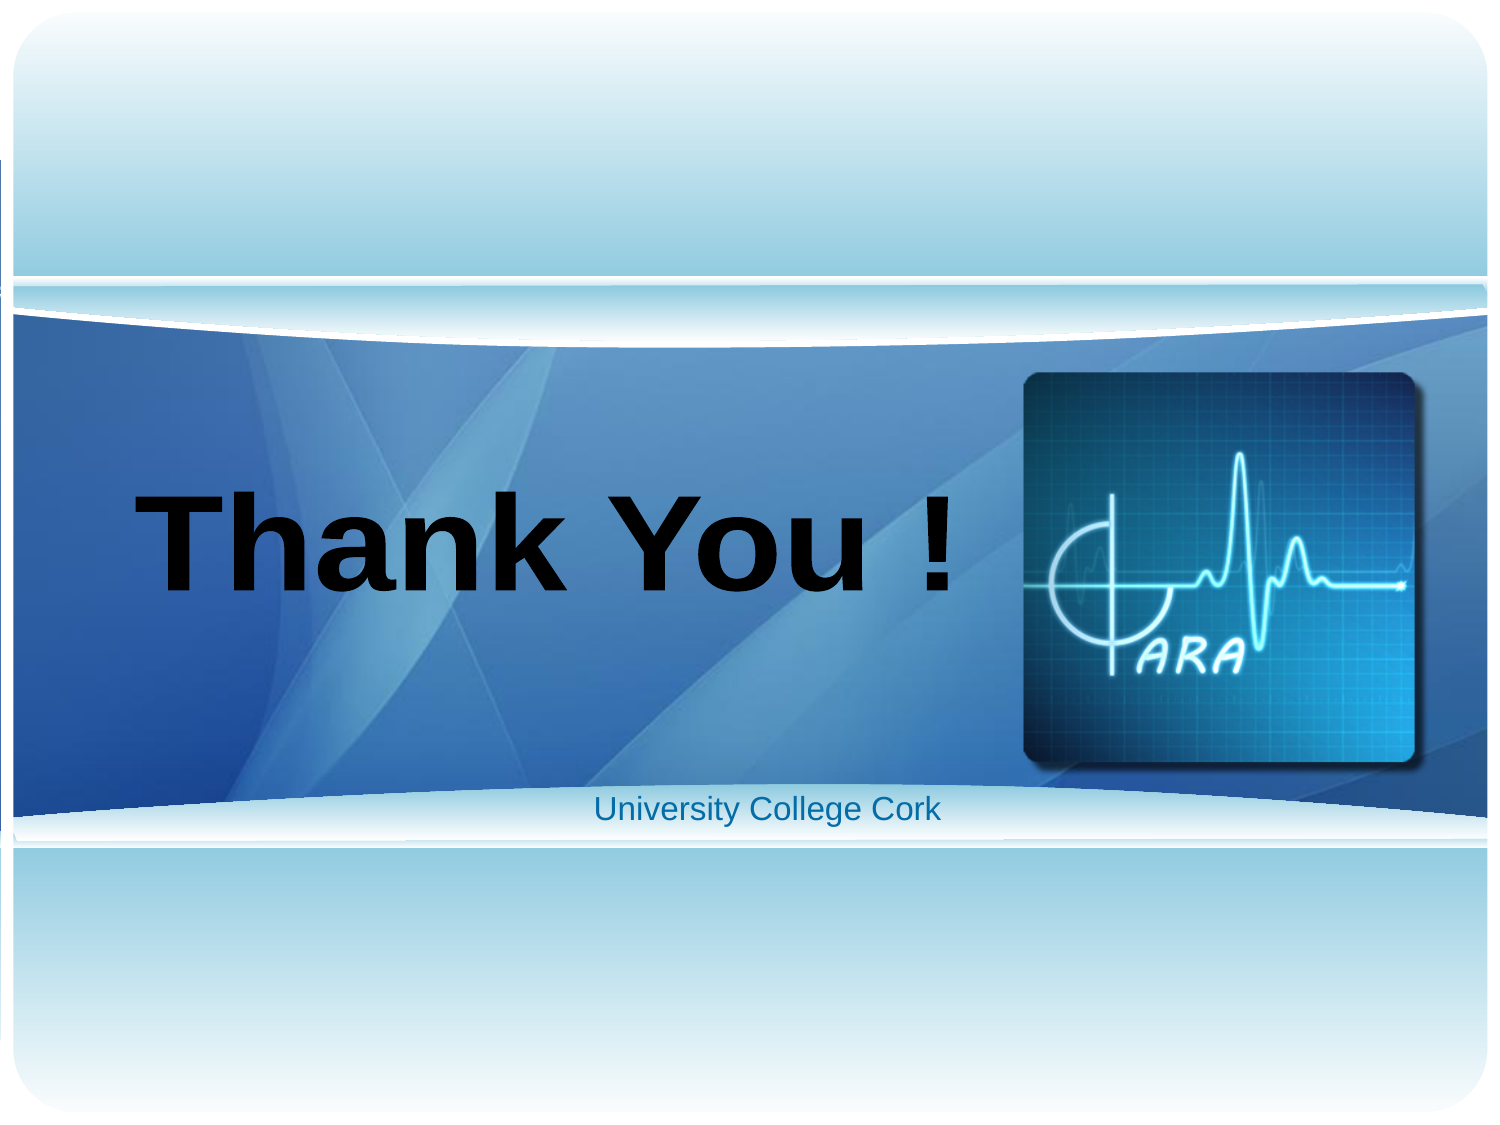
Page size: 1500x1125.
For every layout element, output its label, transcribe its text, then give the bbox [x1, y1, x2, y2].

picture [14, 315, 1487, 818]
subtitle University College Cork [362, 787, 1174, 888]
